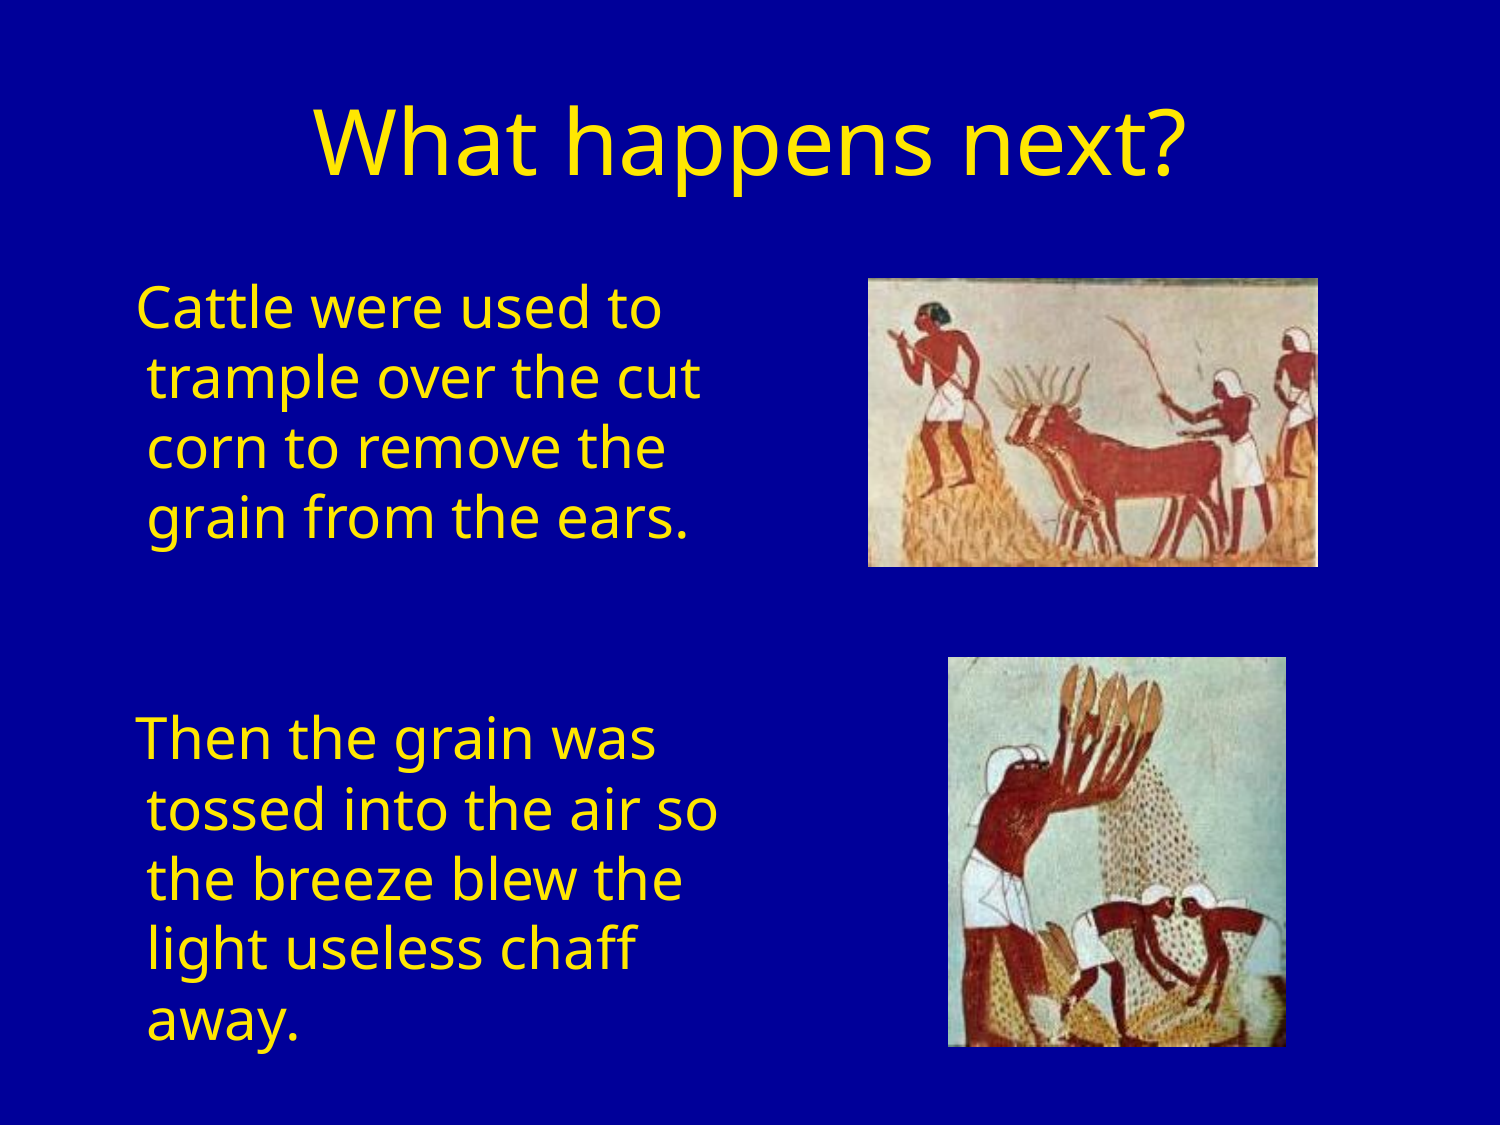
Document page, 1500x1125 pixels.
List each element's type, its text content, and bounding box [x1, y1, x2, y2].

list Cattle were used to trample over the cut corn to remove the grain from the ears. Then the grain was tossed into the air so the breeze blew the light useless chaff away. [75, 262, 738, 1005]
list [948, 657, 1286, 1048]
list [867, 278, 1318, 568]
title What happens next? [75, 45, 1425, 233]
